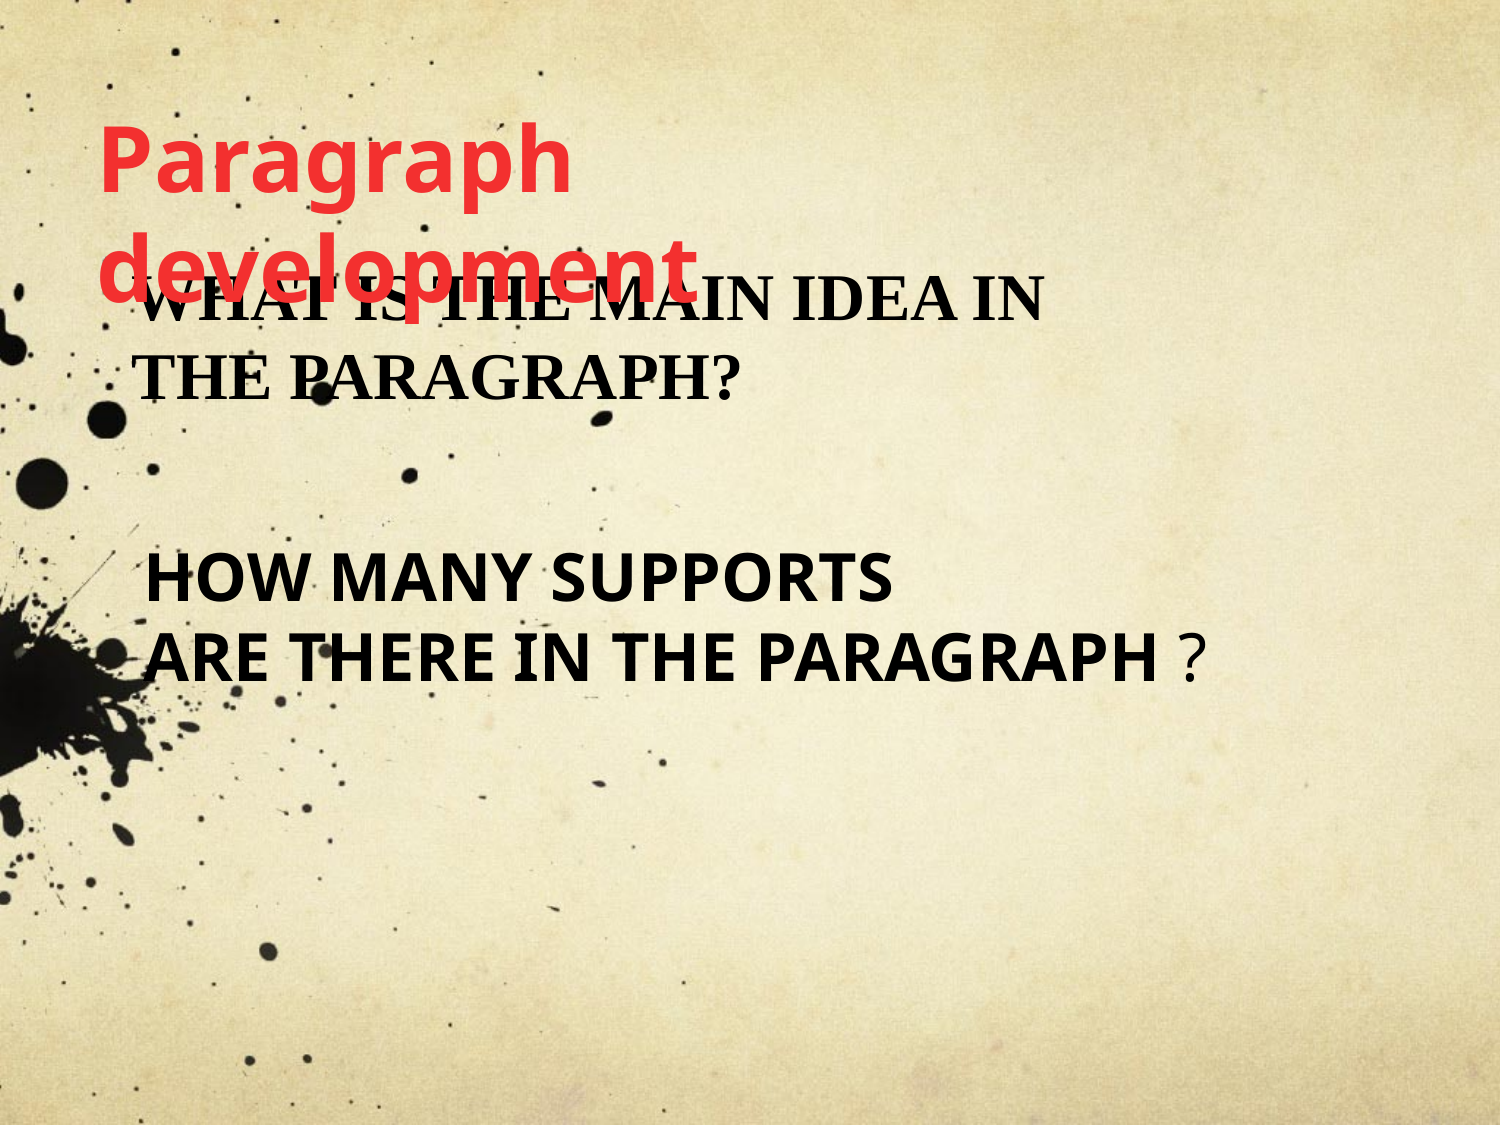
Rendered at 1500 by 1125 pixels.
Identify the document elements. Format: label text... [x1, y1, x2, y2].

text_box Paragraph development [82, 93, 1036, 329]
picture [0, 0, 1500, 1125]
text_box WHAT IS THE MAIN IDEA IN THE PARAGRAPH? [117, 246, 1071, 421]
text_box HOW MANY SUPPORTS ARE THERE IN THE PARAGRAPH ? [128, 527, 1435, 702]
